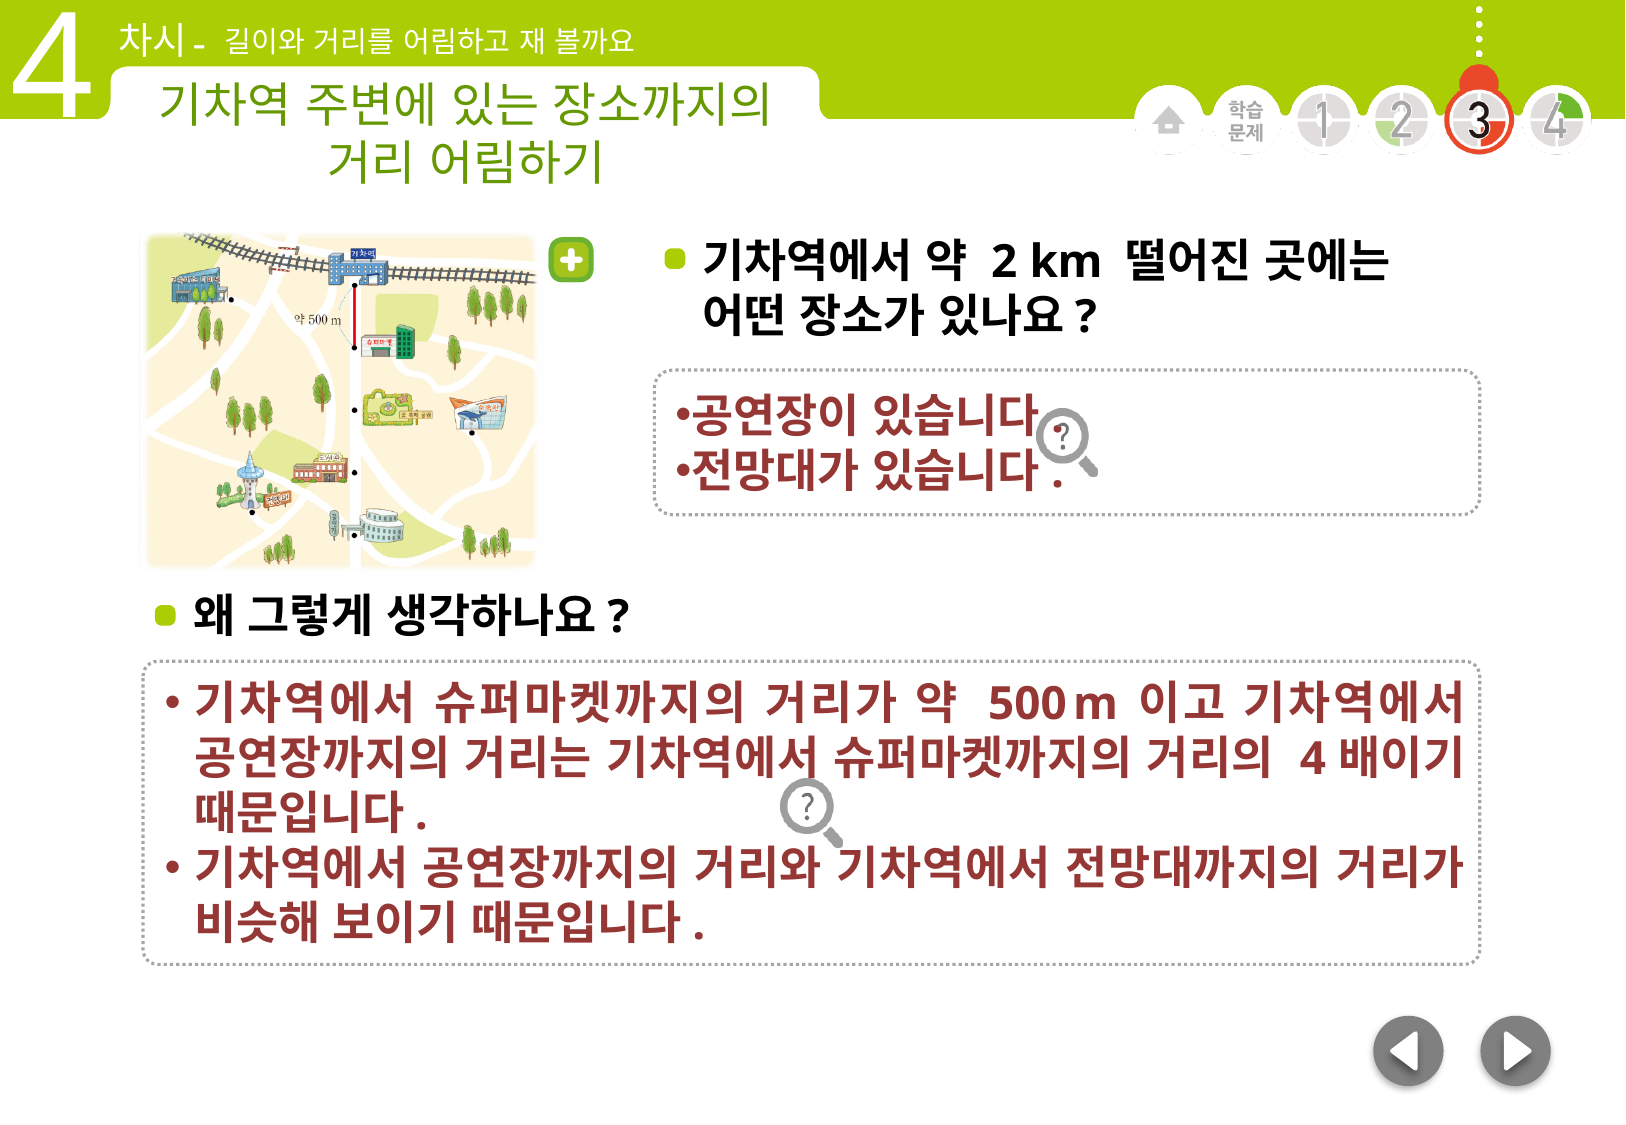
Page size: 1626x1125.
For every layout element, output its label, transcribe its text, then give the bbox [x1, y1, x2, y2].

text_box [154, 578, 760, 650]
picture [128, 221, 594, 582]
text_box [652, 367, 1482, 517]
picture [1133, 4, 1592, 155]
picture [1036, 407, 1099, 477]
text_box [144, 659, 1479, 666]
text_box 기차역 주변에 있는 장소까지의 거리 어림하기 [109, 67, 825, 198]
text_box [1373, 1015, 1444, 1087]
text_box 기차역에서 슈퍼마켓까지의 거리가 약 500m이고 기차역에서 공연장까지의 거리는 기차역에서 슈퍼마켓까지의 거리의 4배이기 때문입니다. 기차역에서 공연장까지의 거리와 기차역에서 전망대까지의 거리가 비슷해 보이기 때문입니다. [123, 666, 1481, 957]
text_box 공연장이 있습니다. 전망대가 있습니다. [660, 379, 1404, 504]
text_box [664, 224, 1494, 351]
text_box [1480, 1015, 1551, 1087]
picture [780, 778, 843, 848]
text_box [143, 957, 1480, 967]
